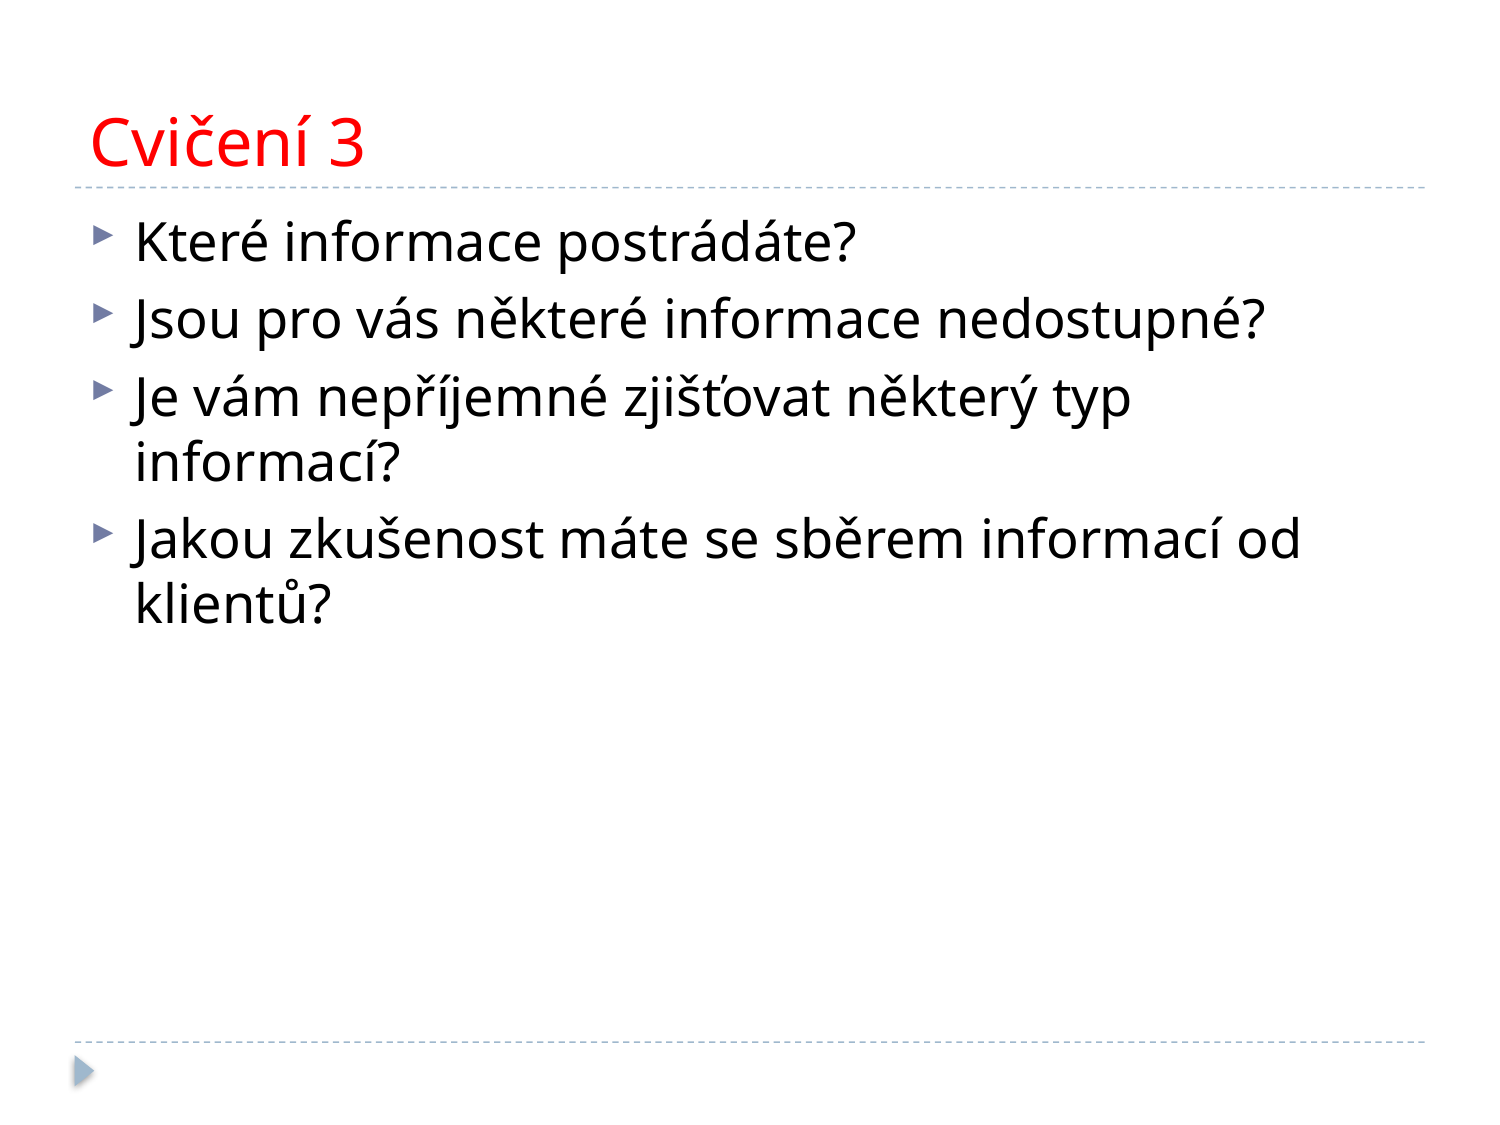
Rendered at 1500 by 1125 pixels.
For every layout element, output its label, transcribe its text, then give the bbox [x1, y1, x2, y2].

title Cvičení 3 [75, 24, 1425, 188]
list Které informace postrádáte? Jsou pro vás některé informace nedostupné? Je vám nepříjemné zjišťovat některý typ informací? Jakou zkušenost máte se sběrem informací od klientů? [75, 200, 1425, 1010]
